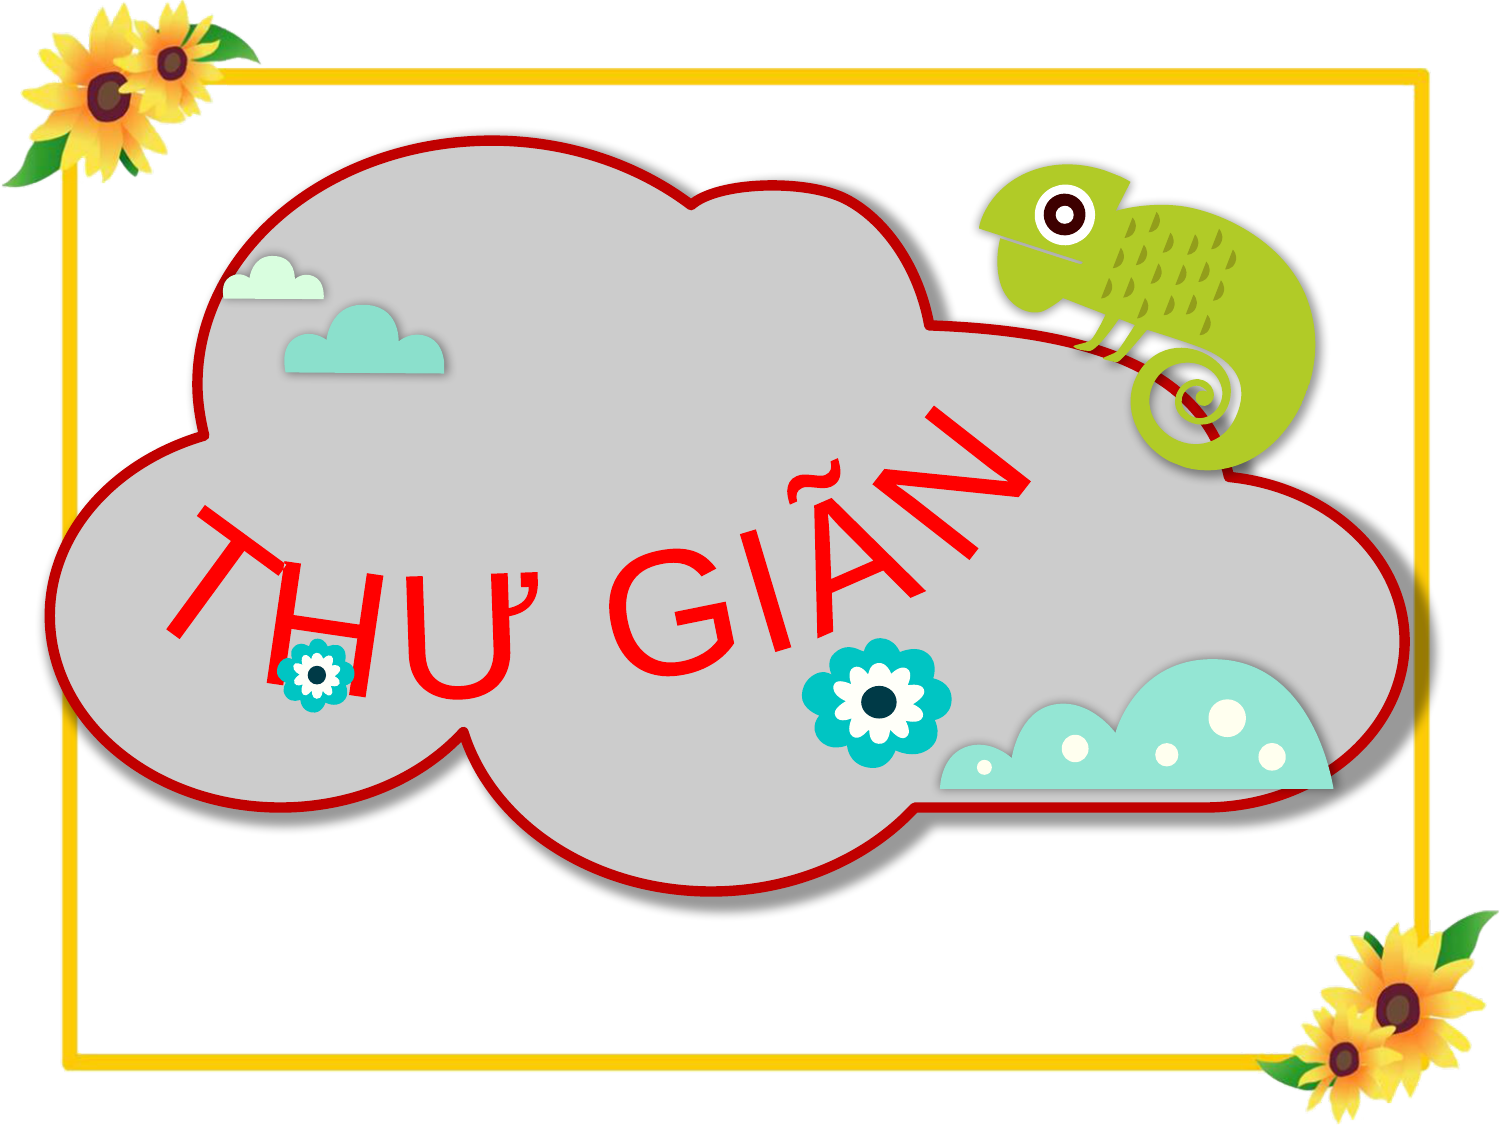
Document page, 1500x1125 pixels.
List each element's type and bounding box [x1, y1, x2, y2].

text_box [49, 140, 1405, 892]
picture [0, 0, 1500, 1125]
